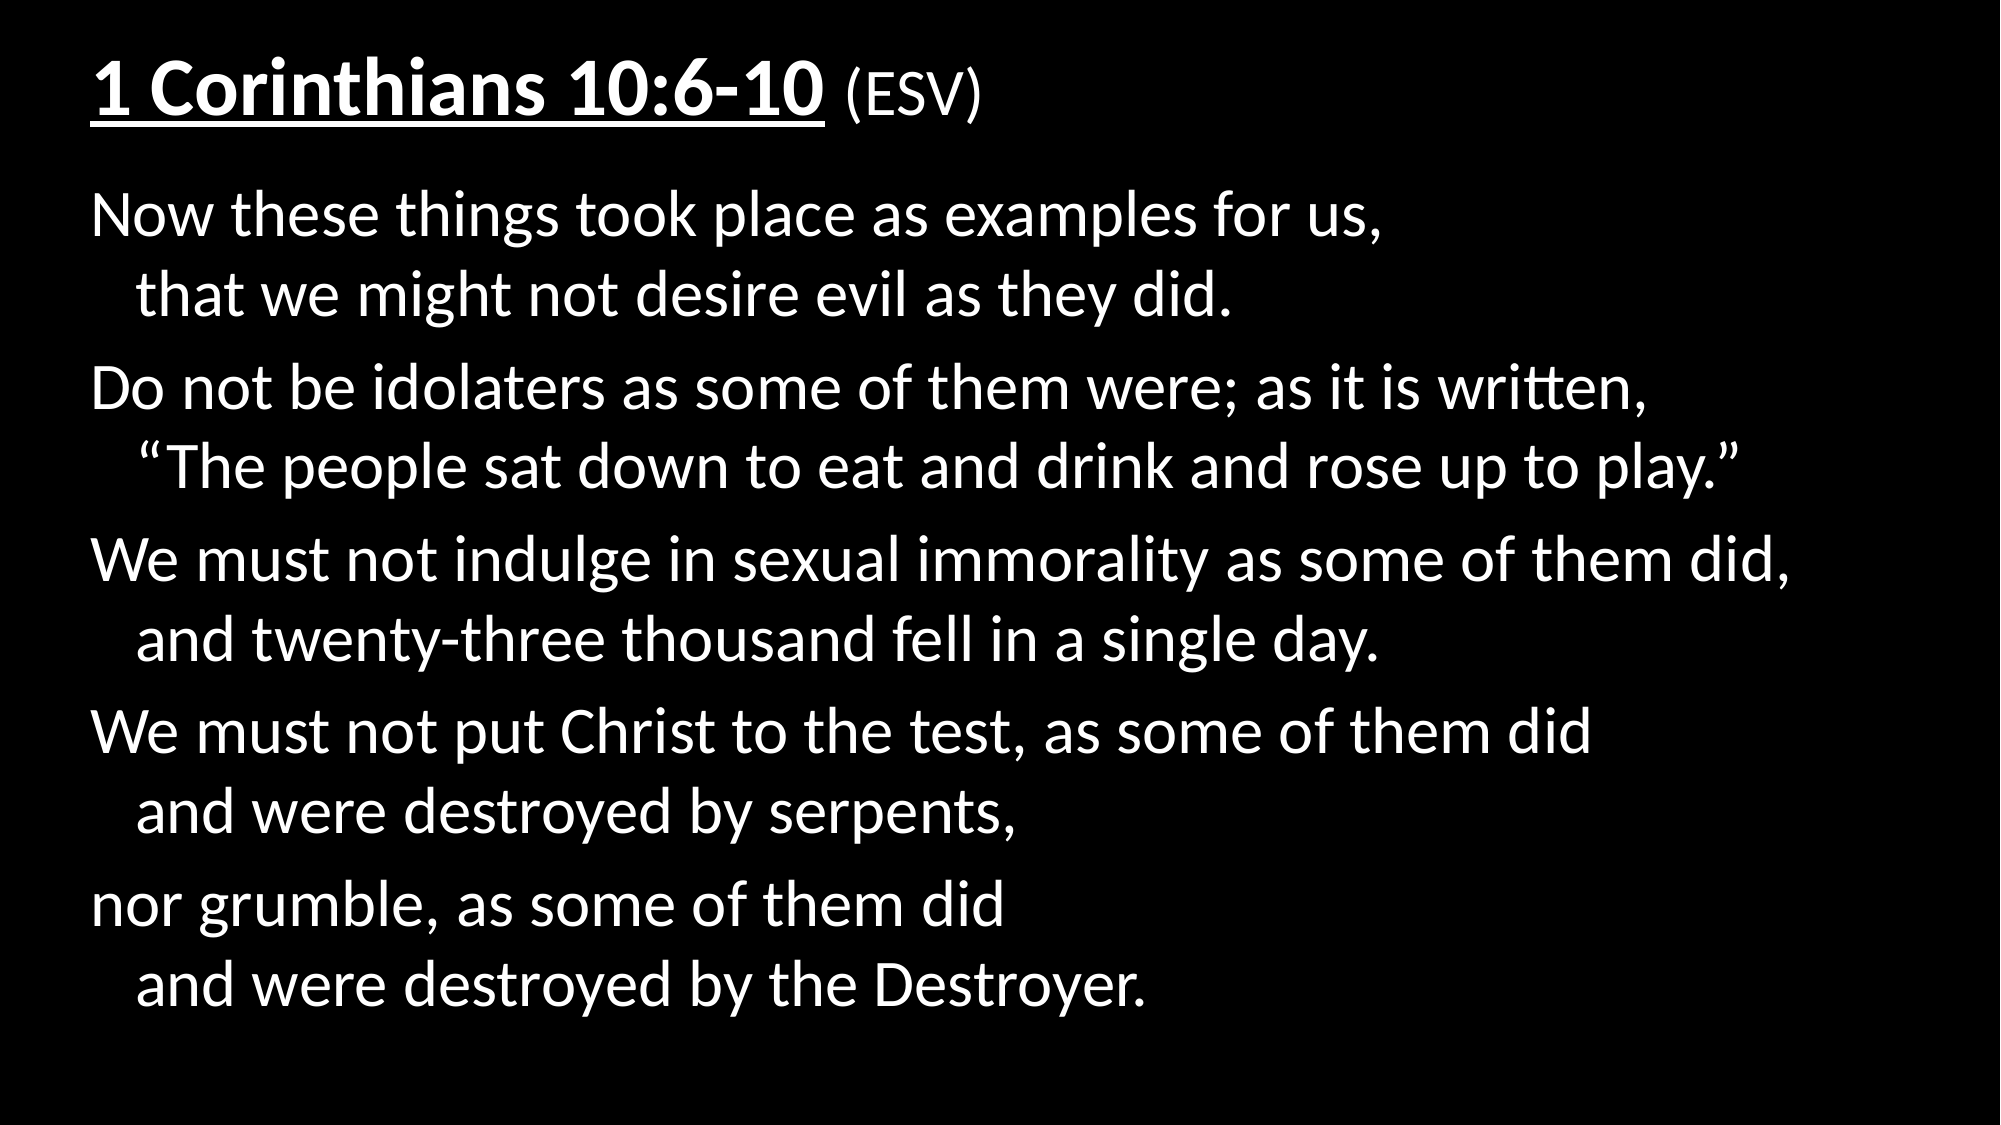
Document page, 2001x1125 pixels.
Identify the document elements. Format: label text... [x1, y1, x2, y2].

list 1 Corinthians 10:6-10 (ESV) Now these things took place as examples for us, that we might not desire evil as they did. Do not be idolaters as some of them were; as it is written, “The people sat down to eat and drink and rose up to play.” We must not indulge in sexual immorality as some of them did, and twenty-three thousand fell in a single day. We must not put Christ to the test, as some of them did and were destroyed by serpents, nor grumble, as some of them did and were destroyed by the Destroyer. [75, 24, 1875, 1100]
